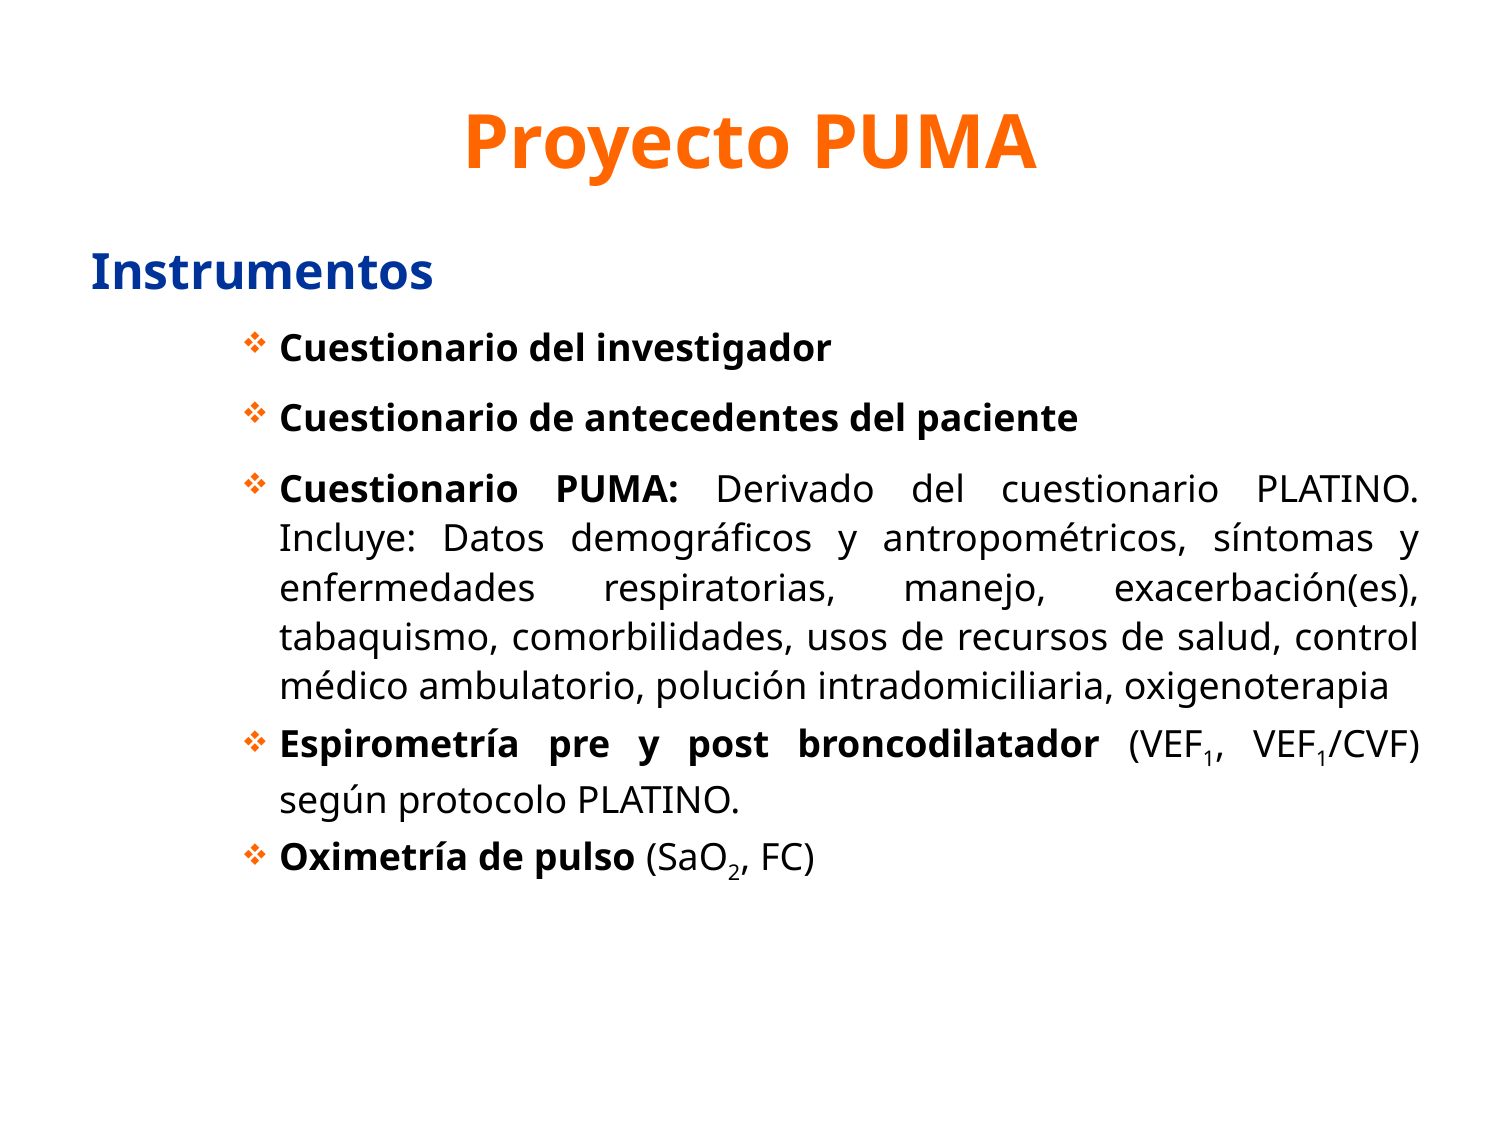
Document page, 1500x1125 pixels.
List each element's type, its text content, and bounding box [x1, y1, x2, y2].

title Proyecto PUMA [74, 44, 1426, 233]
list Instrumentos Cuestionario del investigador Cuestionario de antecedentes del paciente Cuestionario PUMA: Derivado del cuestionario PLATINO. Incluye: Datos demográficos y antropométricos, síntomas y enfermedades respiratorias, manejo, exacerbación(es), tabaquismo, comorbilidades, usos de recursos de salud, control médico ambulatorio, polución intradomiciliaria, oxigenoterapia Espirometría pre y post broncodilatador (VEF1, VEF1/CVF) según protocolo PLATINO. Oximetría de pulso (SaO2, FC) [76, 231, 1436, 1059]
